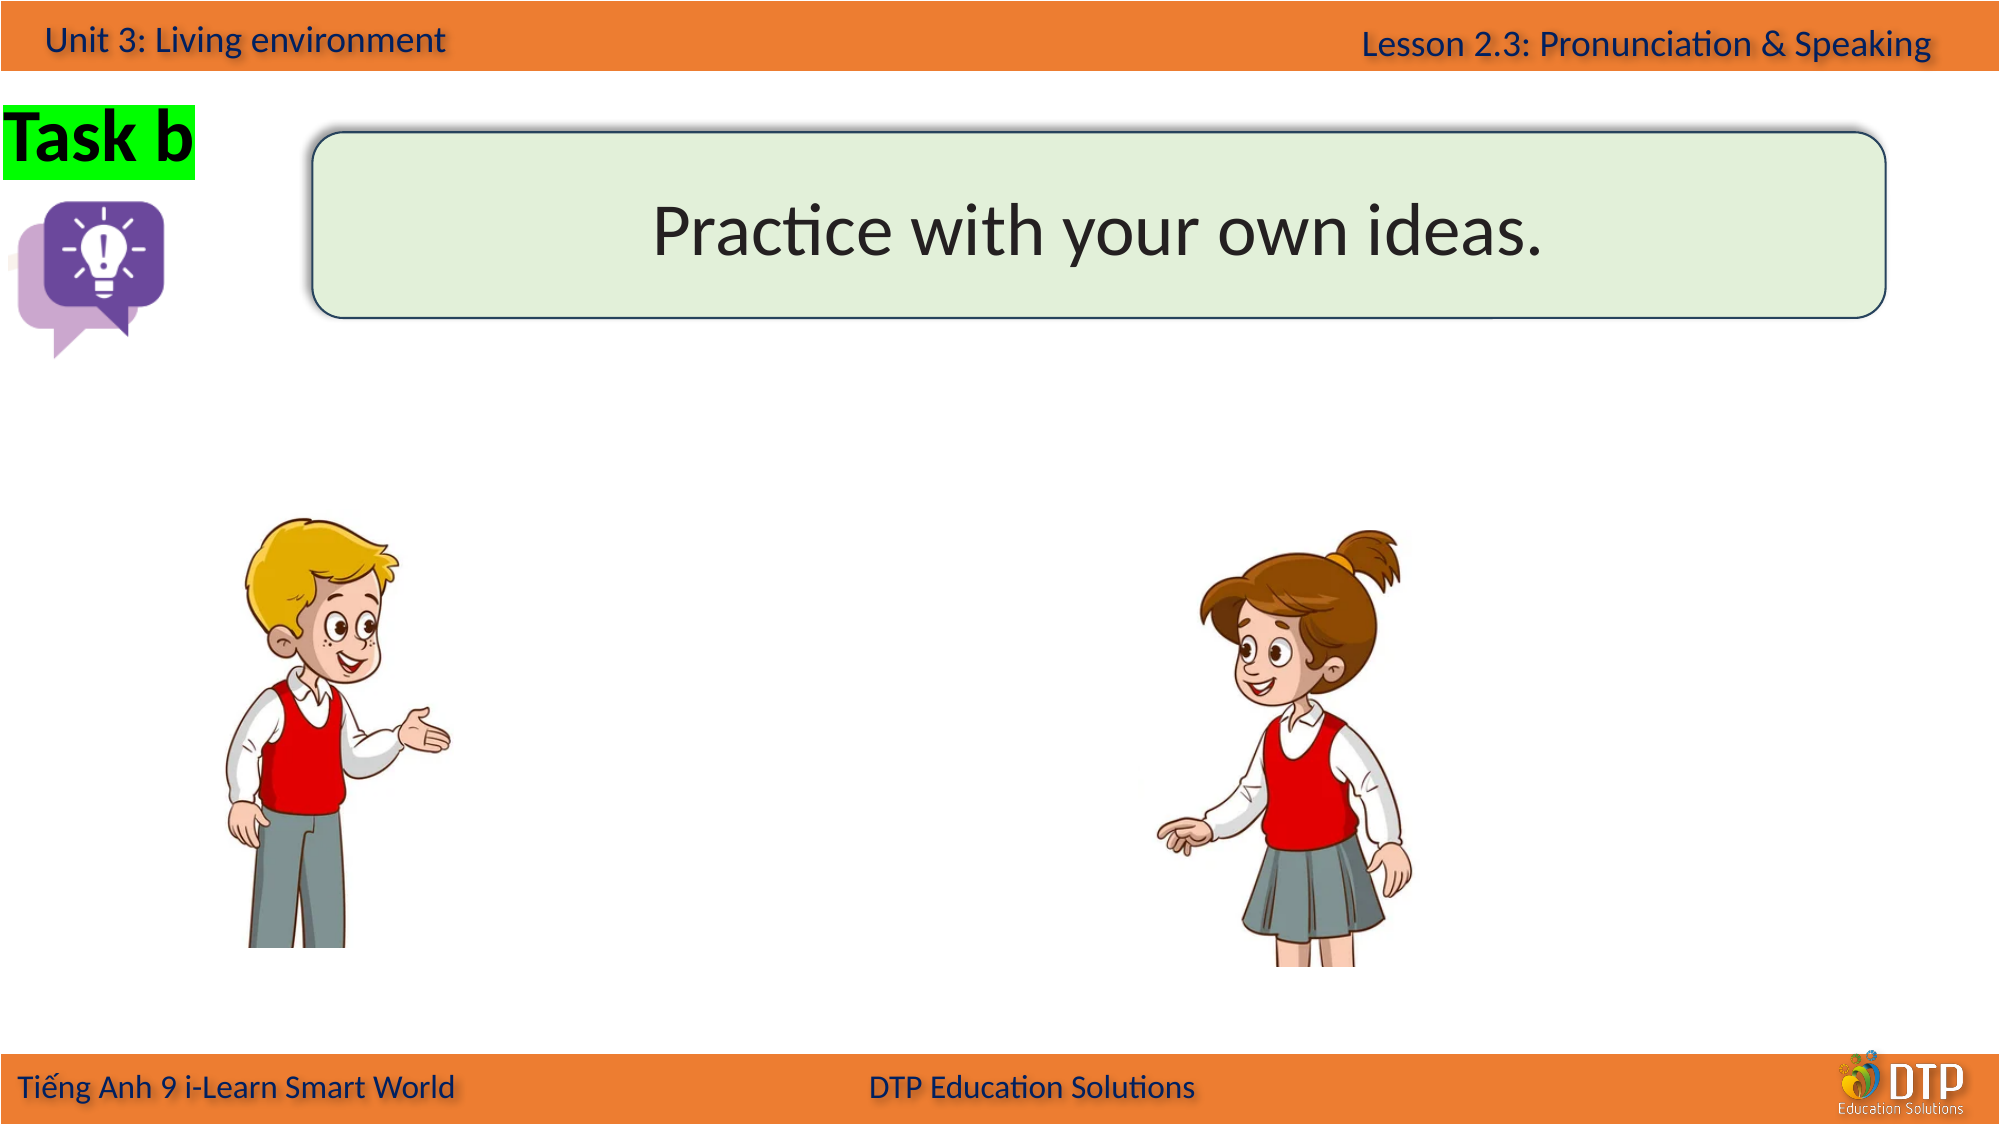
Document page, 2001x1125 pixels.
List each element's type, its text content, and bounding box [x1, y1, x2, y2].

picture [1839, 1050, 1963, 1114]
picture [1138, 518, 1420, 967]
text_box Task b [0, 79, 210, 184]
picture [8, 186, 172, 363]
picture [171, 500, 454, 948]
text_box Practice with your own ideas. [311, 131, 1887, 320]
